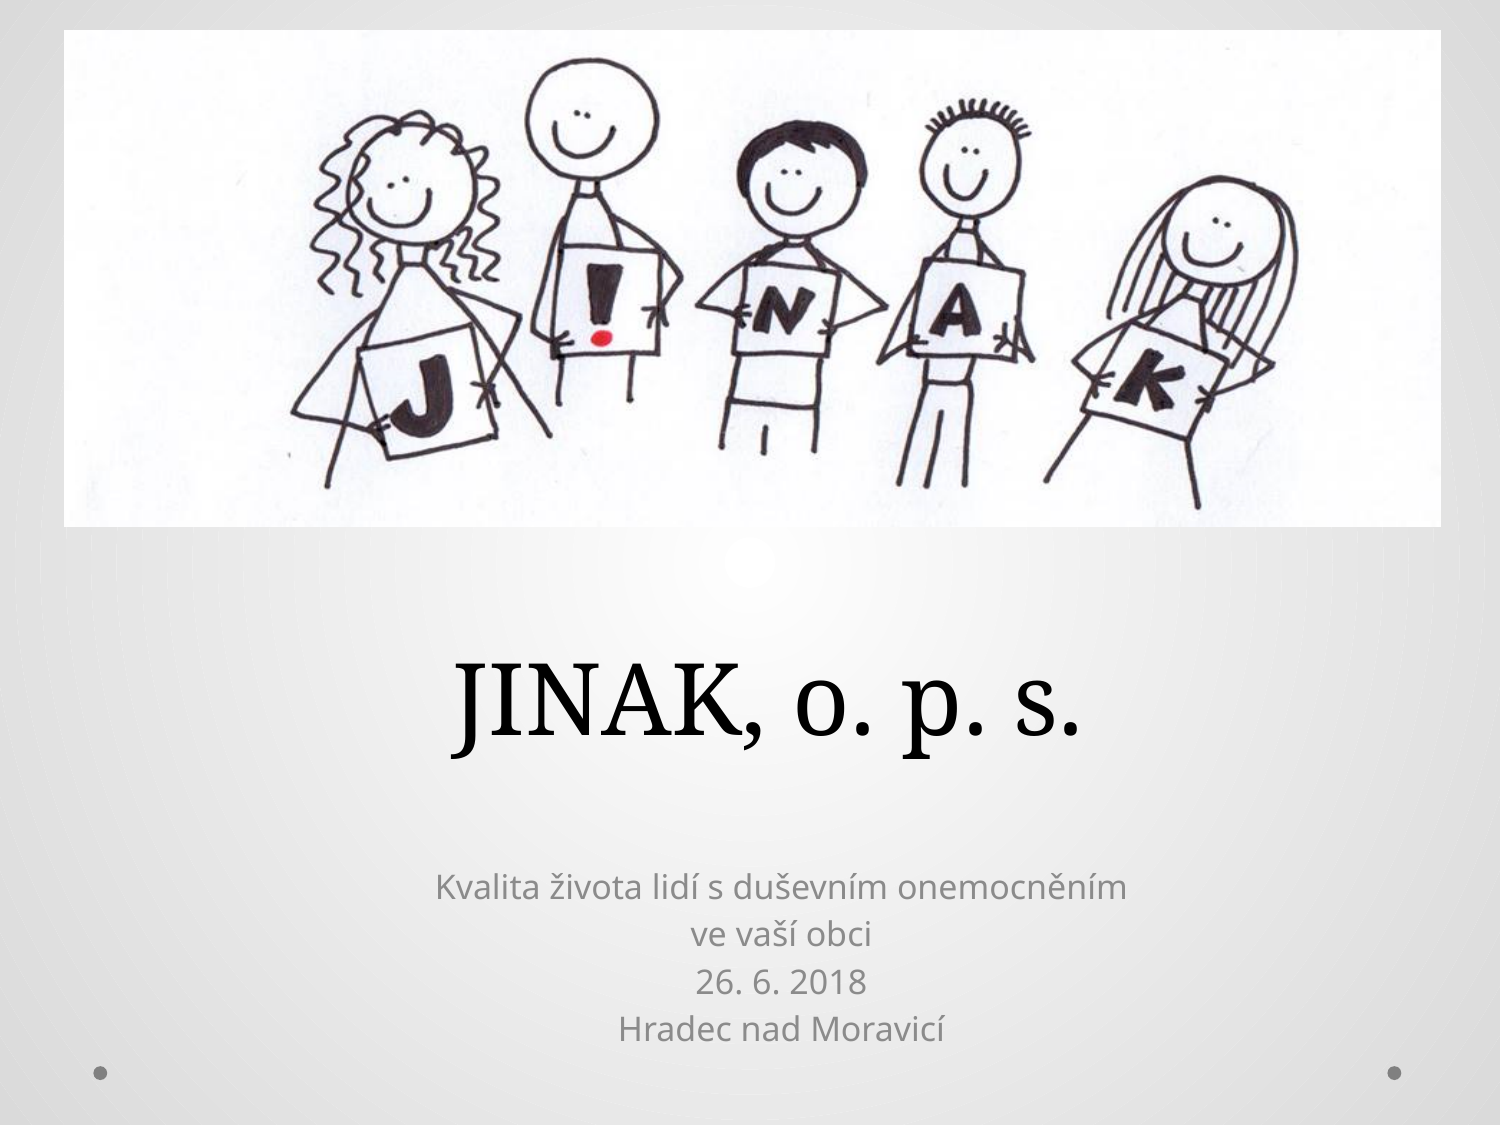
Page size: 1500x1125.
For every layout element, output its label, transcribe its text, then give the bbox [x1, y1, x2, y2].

subtitle Kvalita života lidí s duševním onemocněním ve vaší obci 26. 6. 2018 Hradec nad Moravicí [256, 857, 1307, 1058]
title JINAK, o. p. s. [143, 537, 1419, 764]
picture [64, 30, 1442, 528]
